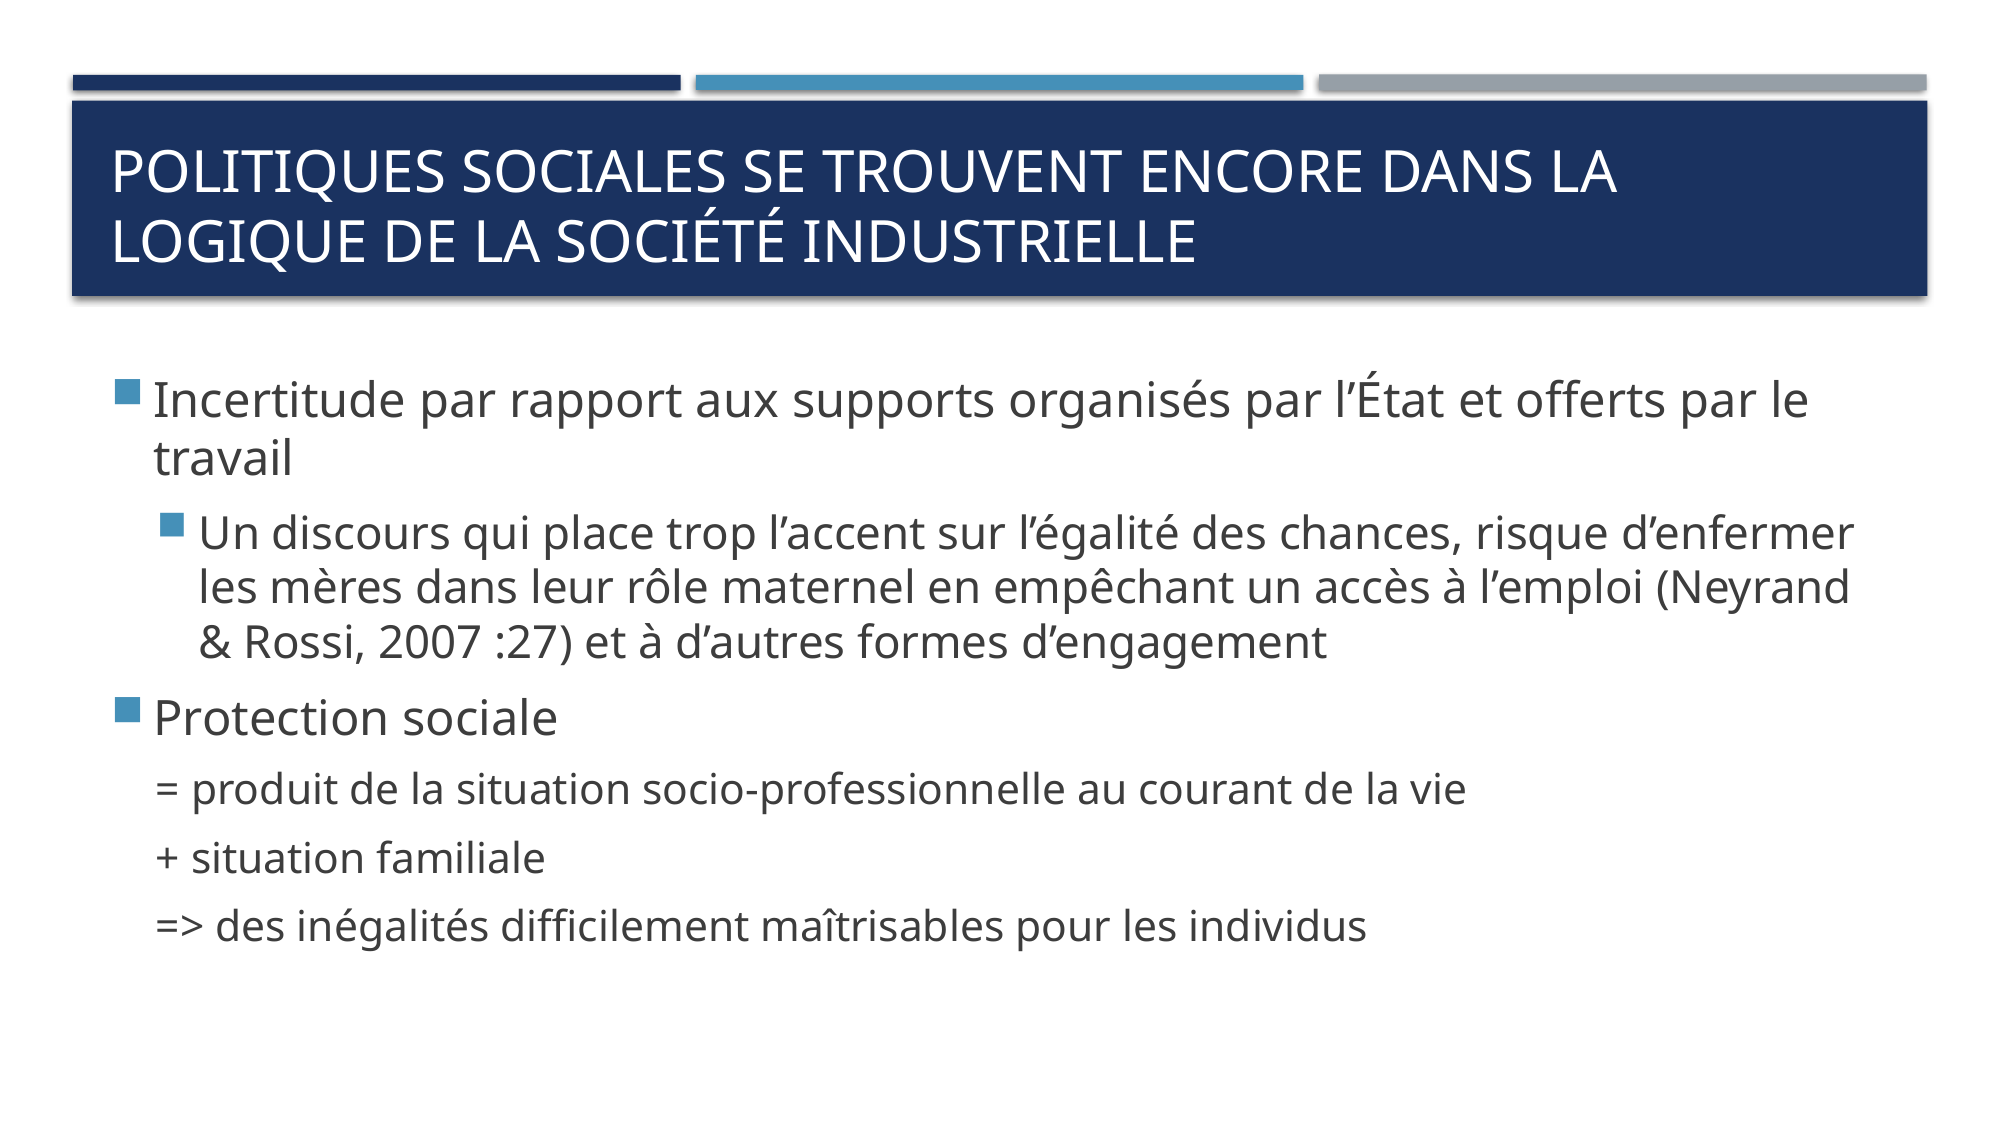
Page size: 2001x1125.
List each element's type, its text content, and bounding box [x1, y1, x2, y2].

title politiques sociales se trouvent encore dans la logique de la société industrielle [95, 115, 1905, 282]
list Incertitude par rapport aux supports organisés par l’État et offerts par le travail Un discours qui place trop l’accent sur l’égalité des chances, risque d’enfermer les mères dans leur rôle maternel en empêchant un accès à l’emploi (Neyrand & Rossi, 2007 :27) et à d’autres formes d’engagement Protection sociale = produit de la situation socio-professionnelle au courant de la vie + situation familiale => des inégalités difficilement maîtrisables pour les individus [95, 357, 1905, 962]
